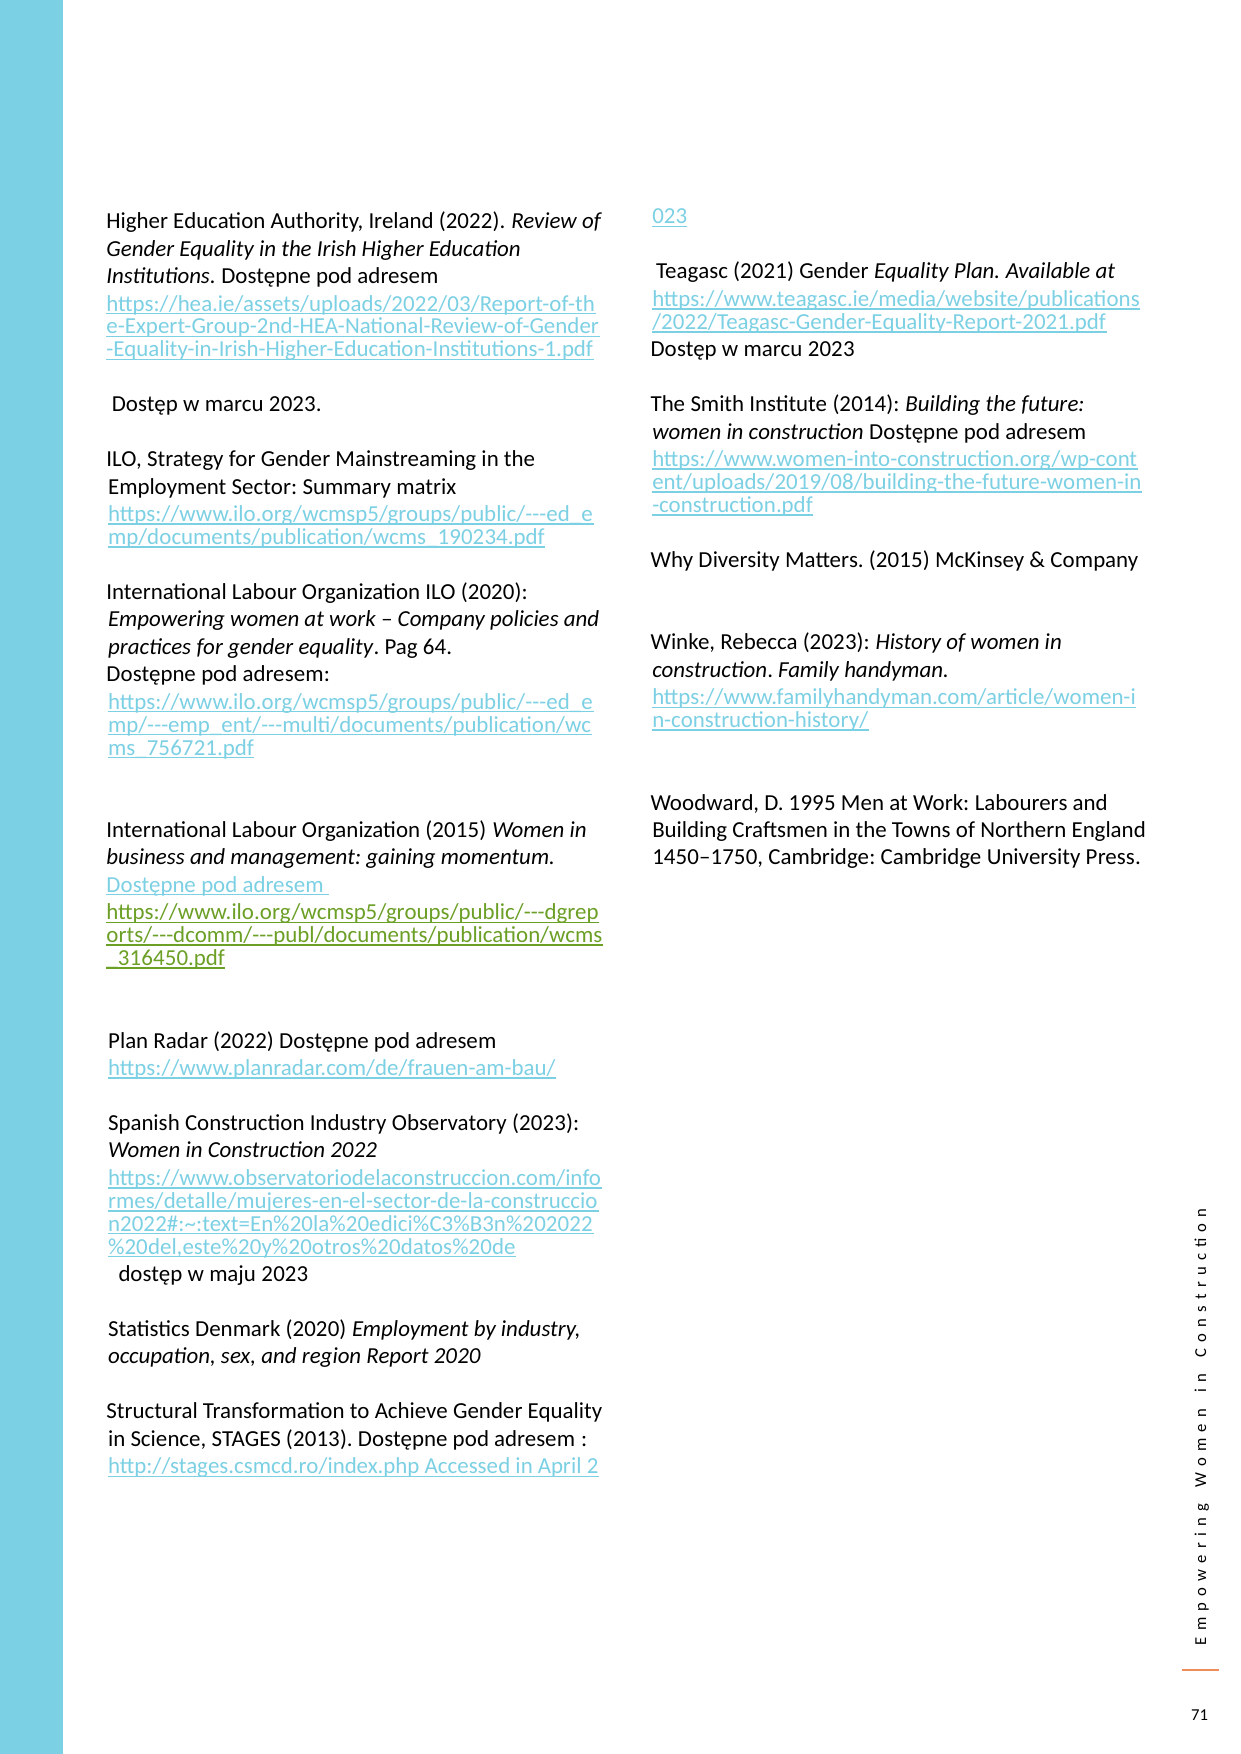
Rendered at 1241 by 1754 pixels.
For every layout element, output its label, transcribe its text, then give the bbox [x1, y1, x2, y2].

text_box [0, 0, 64, 1754]
list Higher Education Authority, Ireland (2022). Review of Gender Equality in the Irish Higher Education Institutions. Dostępne pod adresem https://hea.ie/assets/uploads/2022/03/Report-of-the-Expert-Group-2nd-HEA-National-Review-of-Gender-Equality-in-Irish-Higher-Education-Institutions-1.pdf Dostęp w marcu 2023. ILO, Strategy for Gender Mainstreaming in the Employment Sector: Summary matrix https://www.ilo.org/wcmsp5/groups/public/---ed_emp/documents/publication/wcms_190234.pdf International Labour Organization ILO (2020): Empowering women at work – Company policies and practices for gender equality. Pag 64. Dostępne pod adresem: https://www.ilo.org/wcmsp5/groups/public/---ed_emp/---emp_ent/---multi/documents/publication/wcms_756721.pdf International Labour Organization (2015) Women in business and management: gaining momentum. Dostępne pod adresem https://www.ilo.org/wcmsp5/groups/public/---dgreports/---dcomm/---publ/documents/publication/wcms_316450.pdf Plan Radar (2022) Dostępne pod adresem https://www.planradar.com/de/frauen-am-bau/ Spanish Construction Industry Observatory (2023): Women in Construction 2022 https://www.observatoriodelaconstruccion.com/informes/detalle/mujeres-en-el-sector-de-la-construccion2022#:~:text=En%20la%20edici%C3%B3n%202022%20del,este%20y%20otros%20datos%20de dostęp w maju 2023 Statistics Denmark (2020) Employment by industry, occupation, sex, and region Report 2020 Structural Transformation to Achieve Gender Equality in Science, STAGES (2013). Dostępne pod adresem : http://stages.csmcd.ro/index.php Accessed in April 2023 Teagasc (2021) Gender Equality Plan. Available at https://www.teagasc.ie/media/website/publications/2022/Teagasc-Gender-Equality-Report-2021.pdf Dostęp w marcu 2023 The Smith Institute (2014): Building the future: women in construction Dostępne pod adresem https://www.women-into-construction.org/wp-content/uploads/2019/08/building-the-future-women-in-construction.pdf Why Diversity Matters. (2015) McKinsey & Company Winke, Rebecca (2023): History of women in construction. Family handyman. https://www.familyhandyman.com/article/women-in-construction-history/ Woodward, D. 1995 Men at Work: Labourers and Building Craftsmen in the Towns of Northern England 1450–1750, Cambridge: Cambridge University Press. [91, 198, 1163, 1506]
slide_number 71 [1170, 1692, 1229, 1736]
